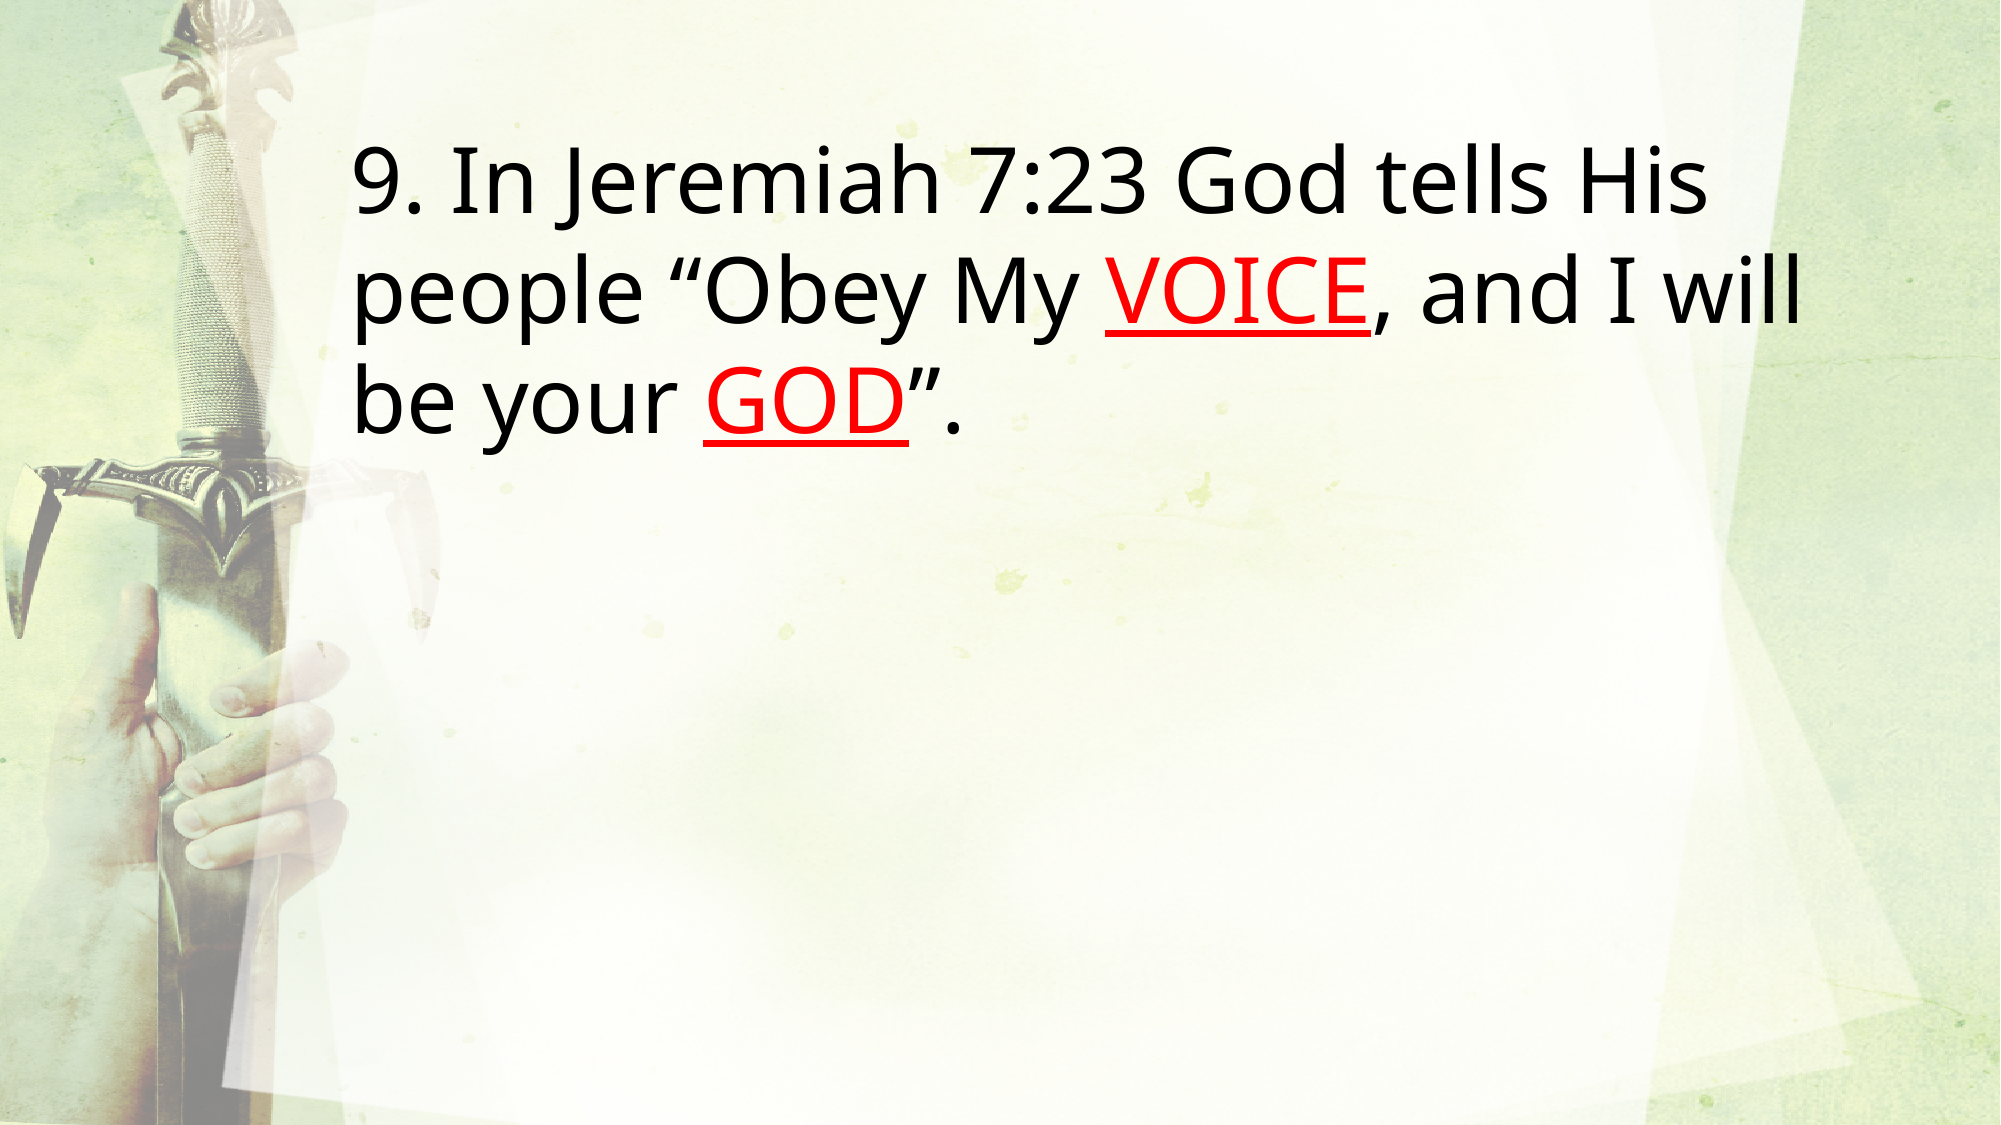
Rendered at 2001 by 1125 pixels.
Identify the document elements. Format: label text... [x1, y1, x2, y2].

text_box 9. In Jeremiah 7:23 God tells His people “Obey My VOICE, and I will be your GOD”. [335, 114, 1873, 459]
